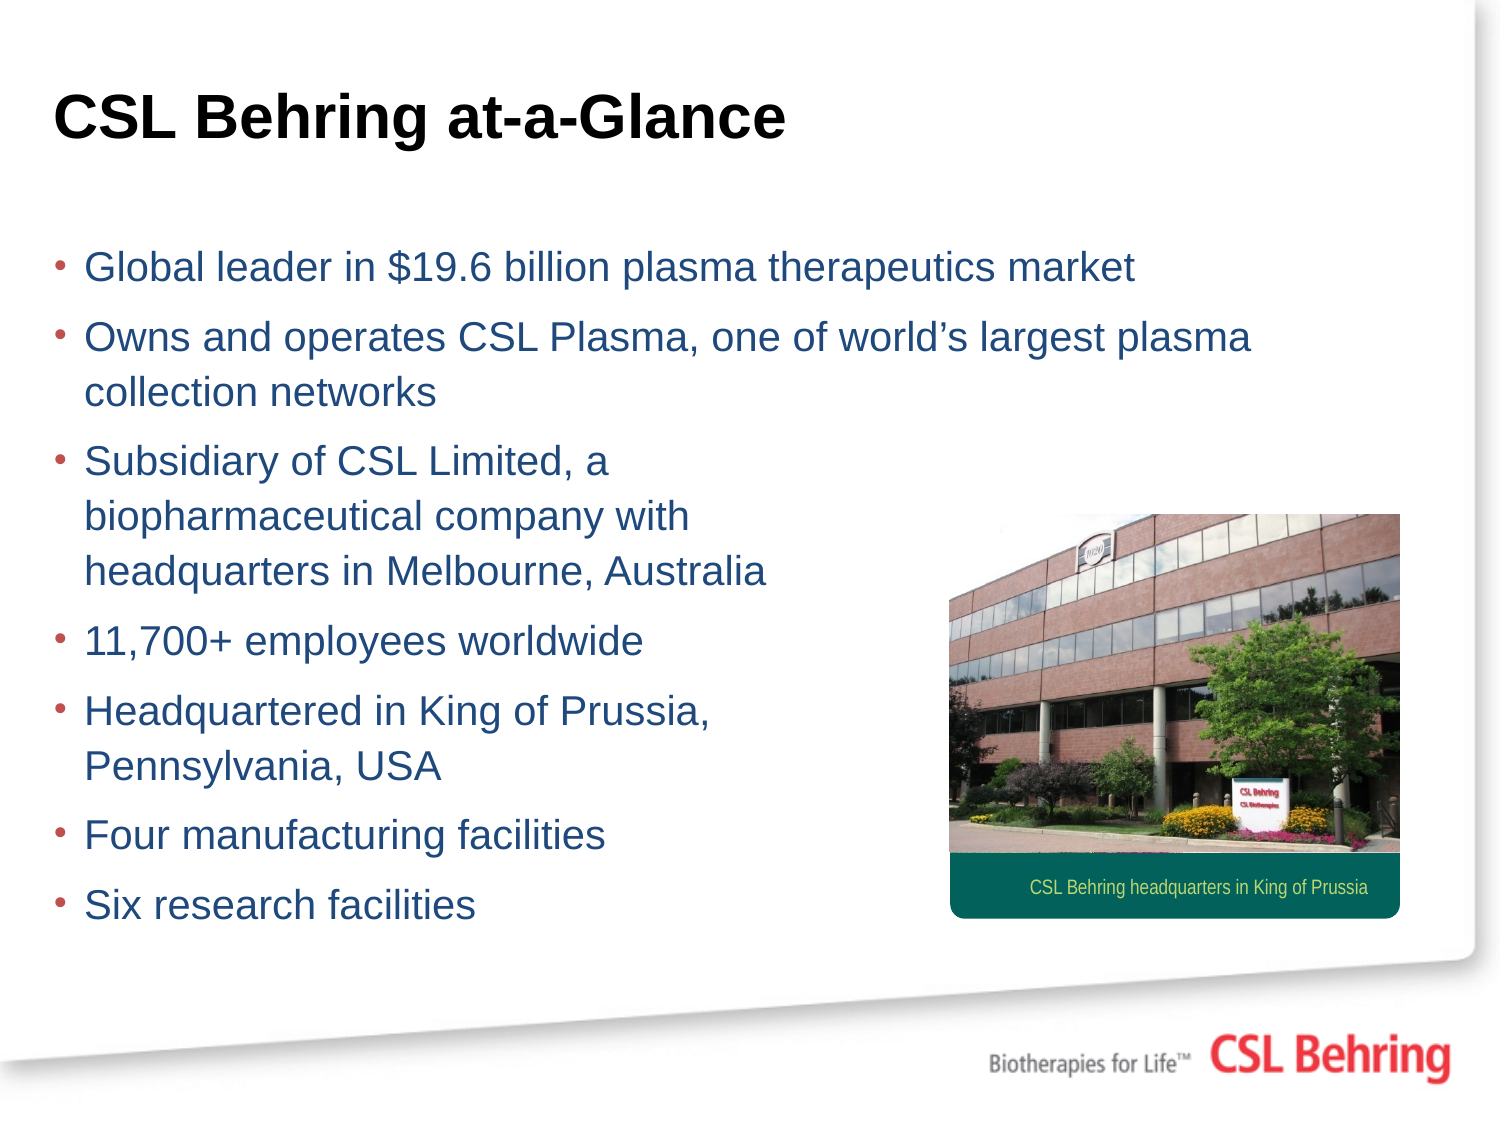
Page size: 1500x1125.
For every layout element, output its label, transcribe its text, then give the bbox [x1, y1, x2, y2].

picture [0, 0, 1500, 1125]
title CSL Behring at-a-Glance [53, 29, 1423, 207]
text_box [949, 858, 1401, 919]
list Global leader in $19.6 billion plasma therapeutics market Owns and operates CSL Plasma, one of world’s largest plasma collection networks Subsidiary of CSL Limited, a biopharmaceutical company with headquarters in Melbourne, Australia 11,700+ employees worldwide Headquartered in King of Prussia, Pennsylvania, USA Four manufacturing facilities Six research facilities [53, 235, 1400, 975]
